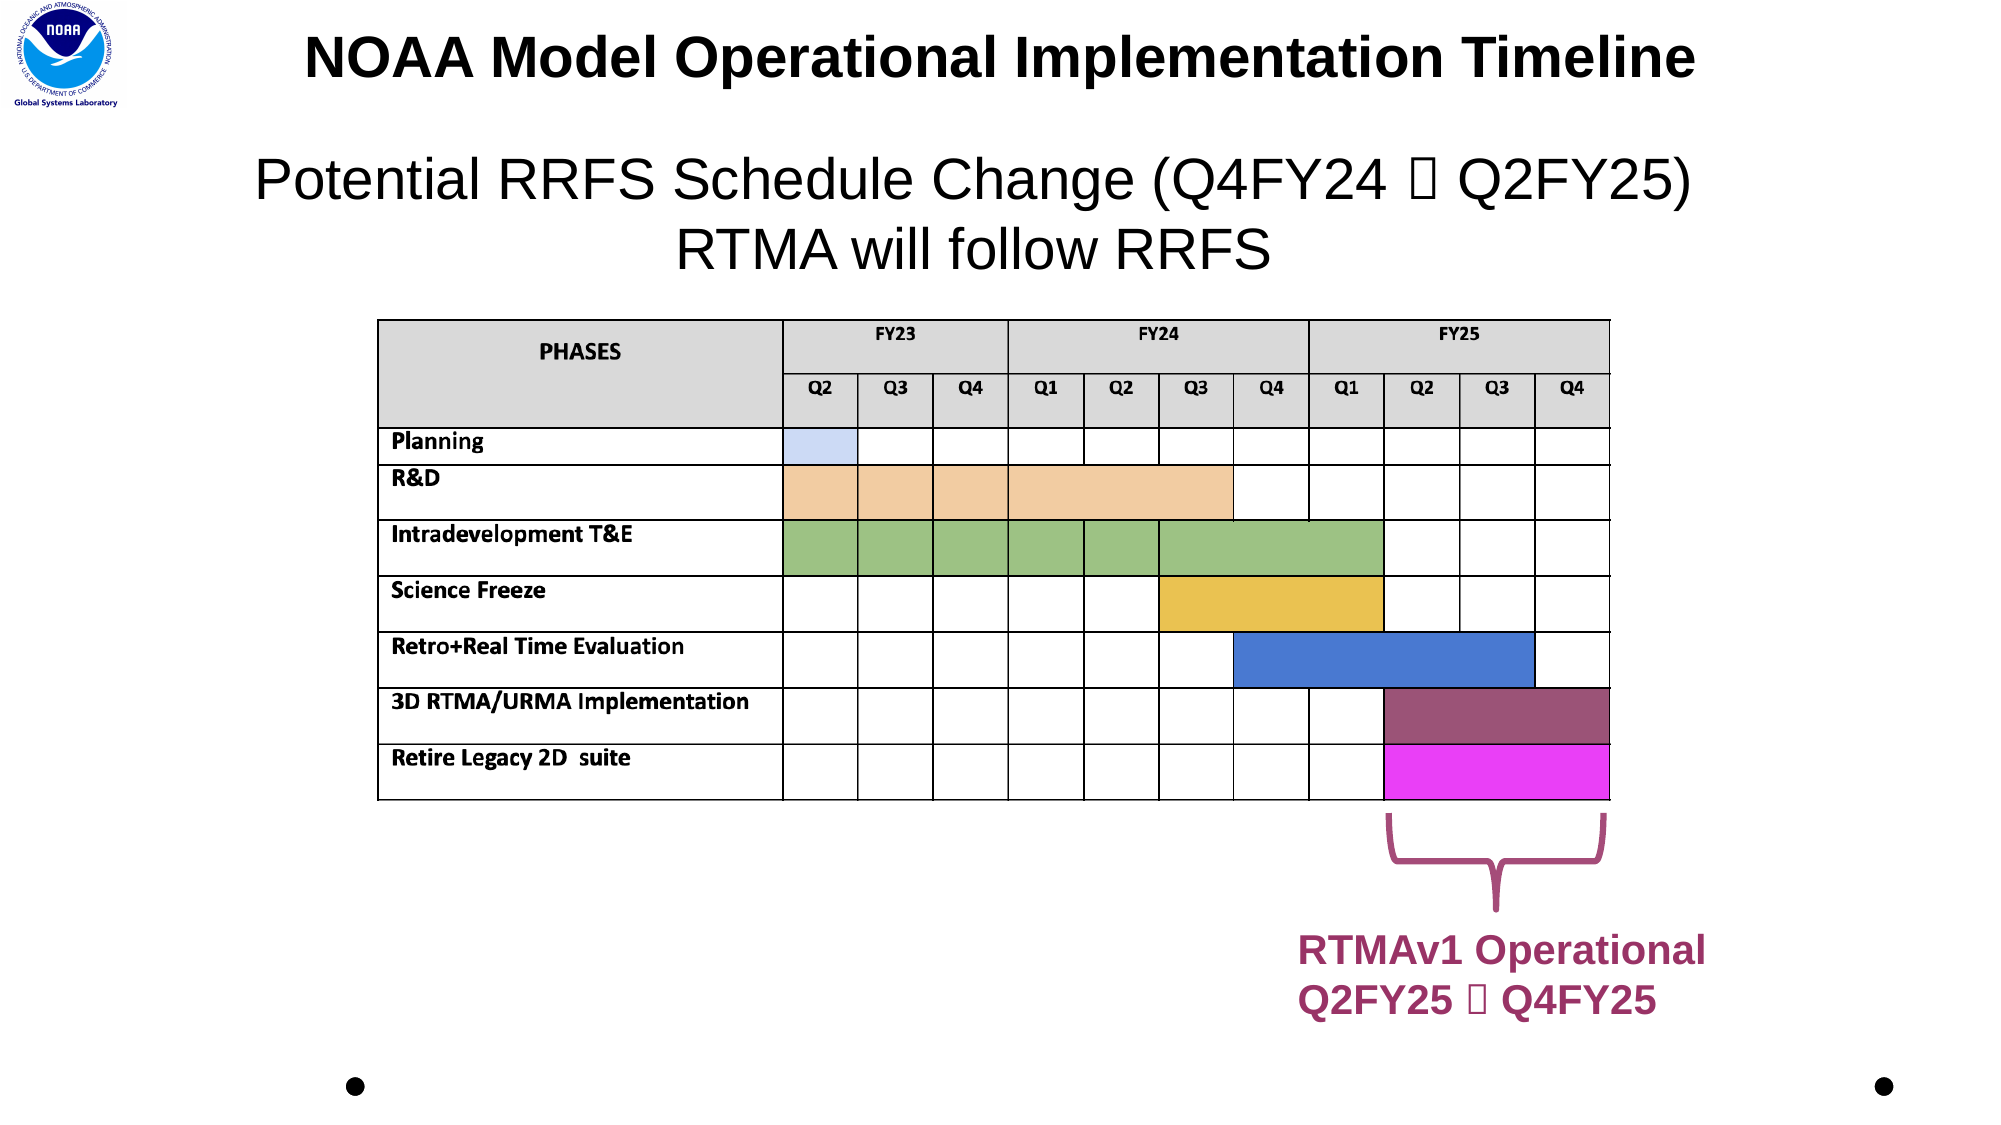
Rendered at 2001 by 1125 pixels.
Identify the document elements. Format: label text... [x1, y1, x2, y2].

text_box RTMAv1 Operational Q2FY25  Q4FY25 [1282, 915, 1818, 1031]
text_box Potential RRFS Schedule Change (Q4FY24  Q2FY25) RTMA will follow RRFS [0, 133, 1956, 289]
text_box NOAA Model Operational Implementation Timeline [2, 0, 2000, 117]
picture [362, 302, 1638, 822]
text_box [1388, 830, 1604, 911]
